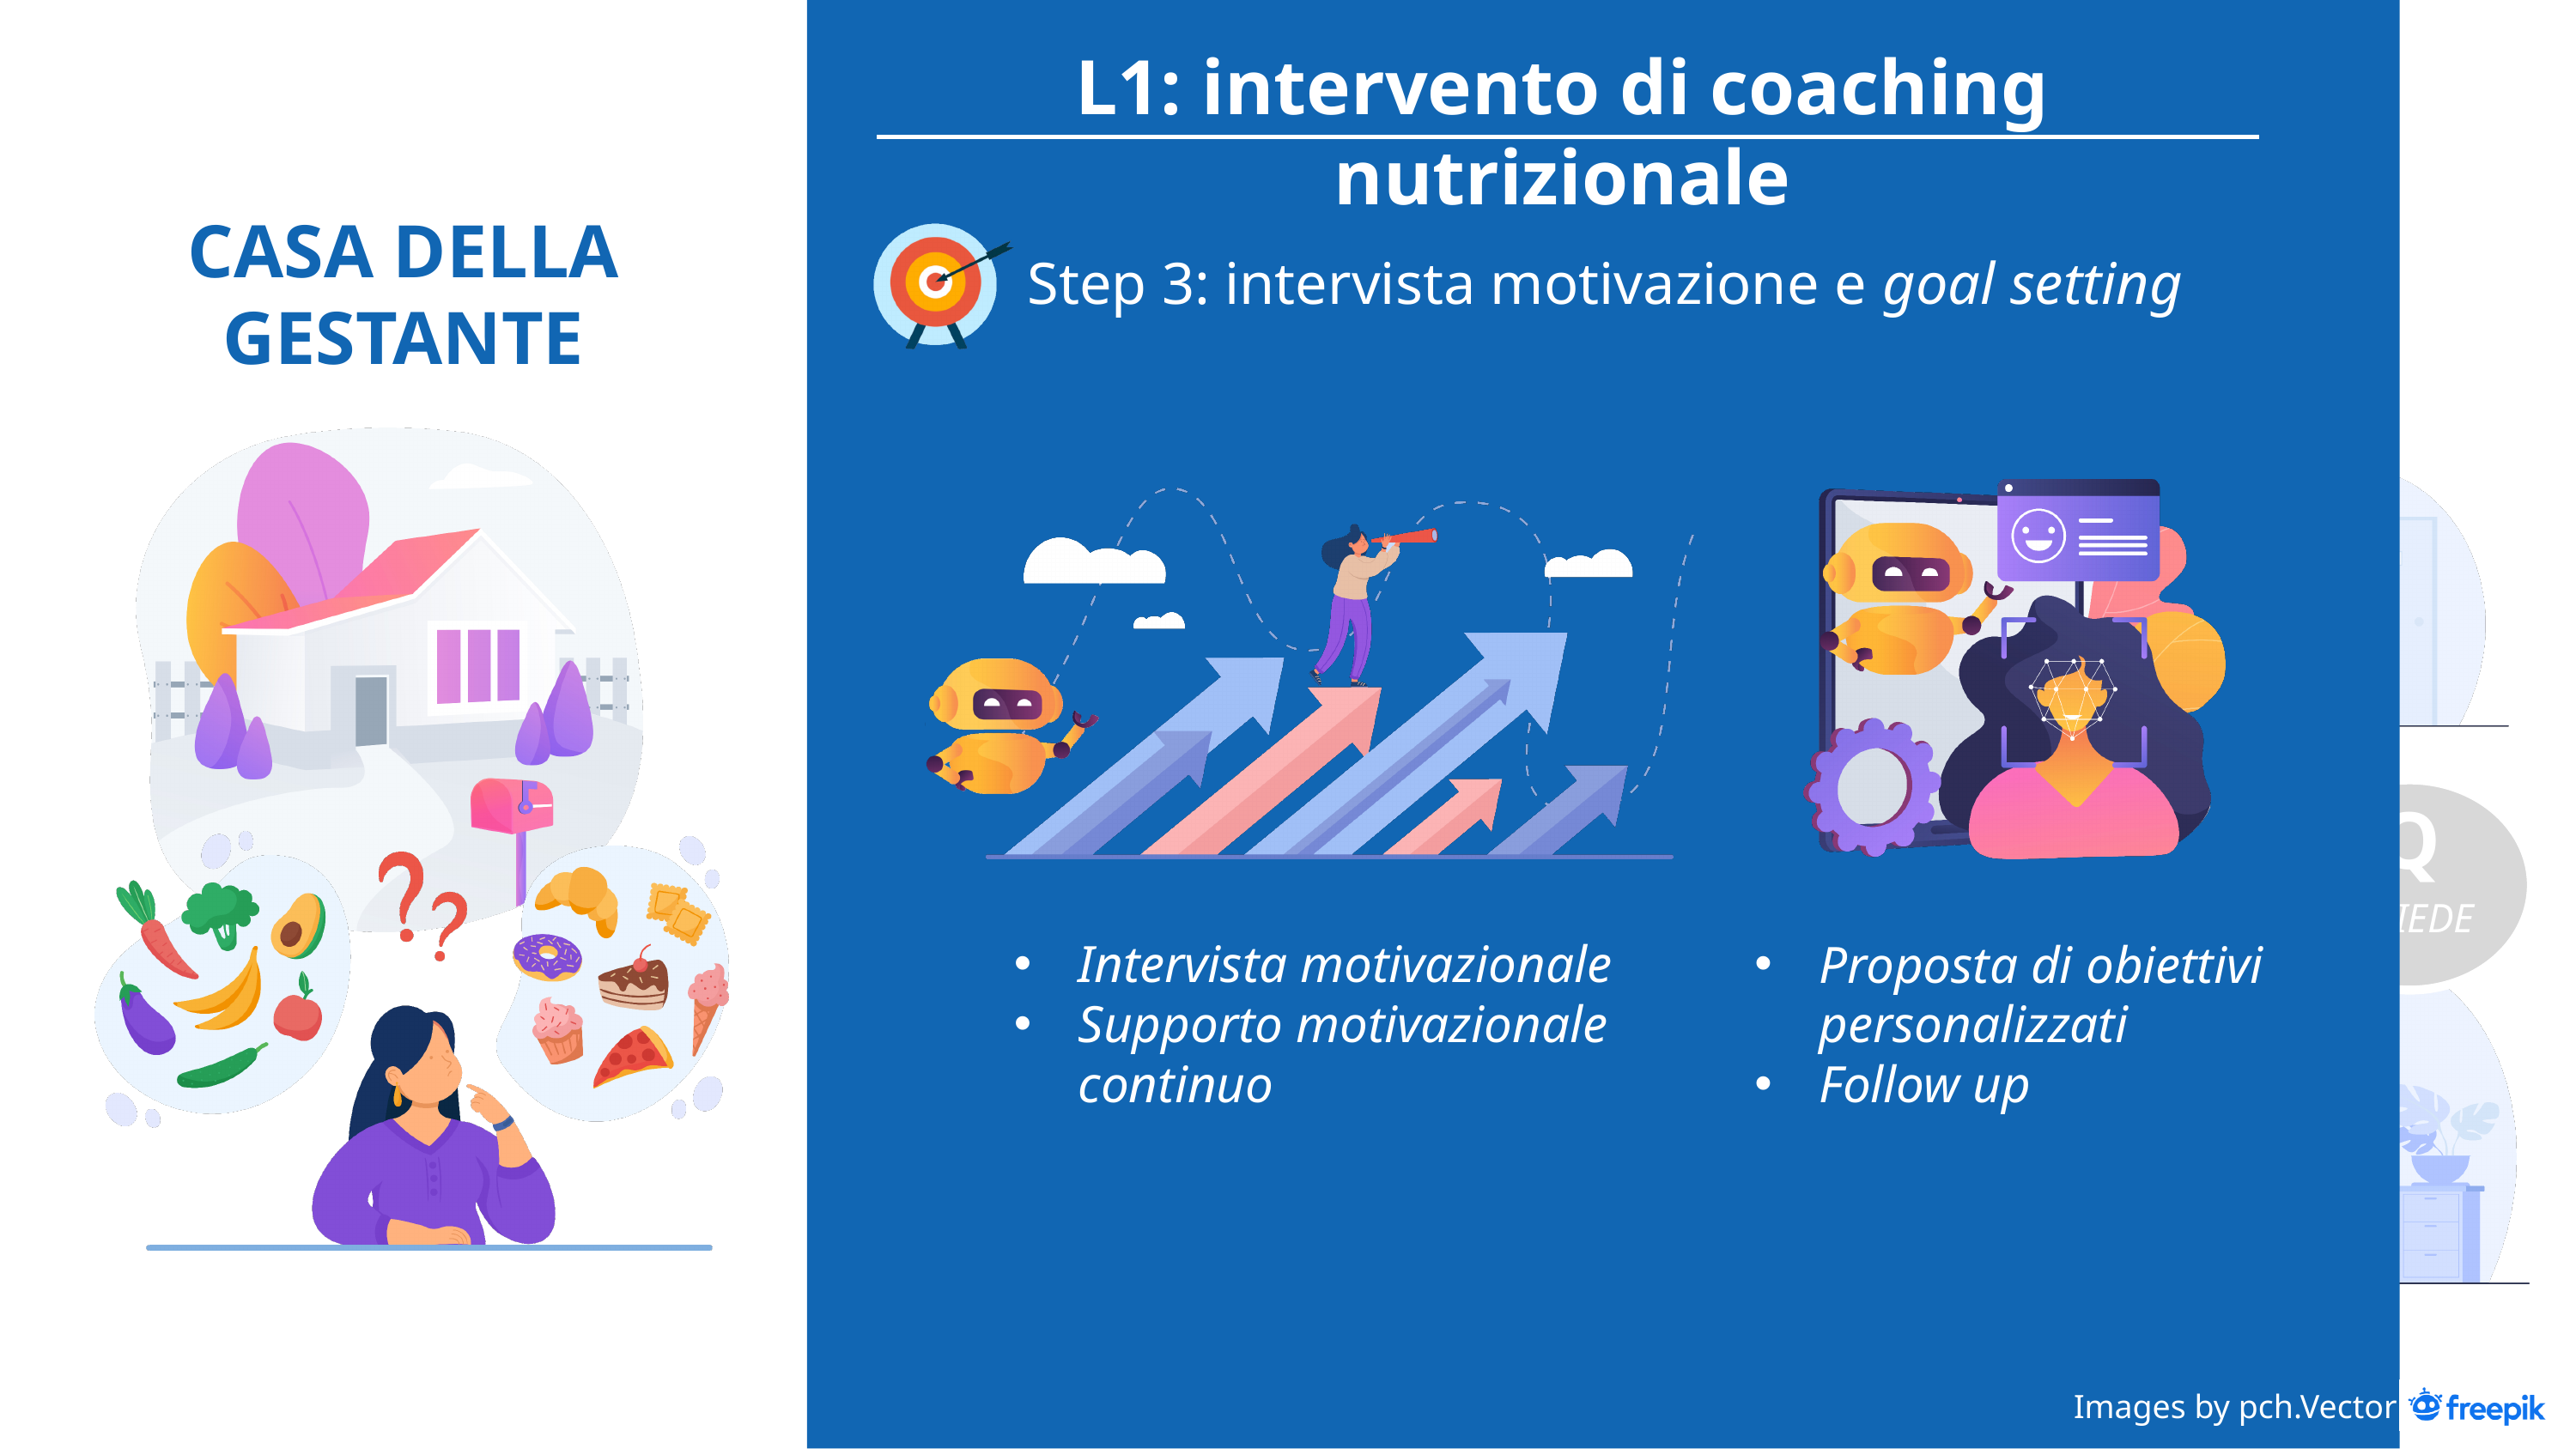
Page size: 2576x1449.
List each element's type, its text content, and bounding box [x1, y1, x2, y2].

text_box L1: intervento di coaching nutrizionale [860, 33, 2264, 227]
picture [94, 427, 729, 1251]
text_box Intervista motivazionale Supporto motivazionale continuo [1000, 925, 1696, 1119]
picture [1802, 479, 2226, 859]
text_box CASA DELLA GESTANTE [0, 198, 807, 385]
picture [873, 223, 1015, 349]
picture [925, 488, 1694, 859]
text_box [806, 0, 2400, 1449]
text_box Proposta di obiettivi personalizzati Follow up [1741, 926, 1838, 1119]
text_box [2060, 1379, 2552, 1433]
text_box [1838, 345, 2533, 1284]
text_box Step 3: intervista motivazione e goal setting [1015, 240, 2210, 323]
